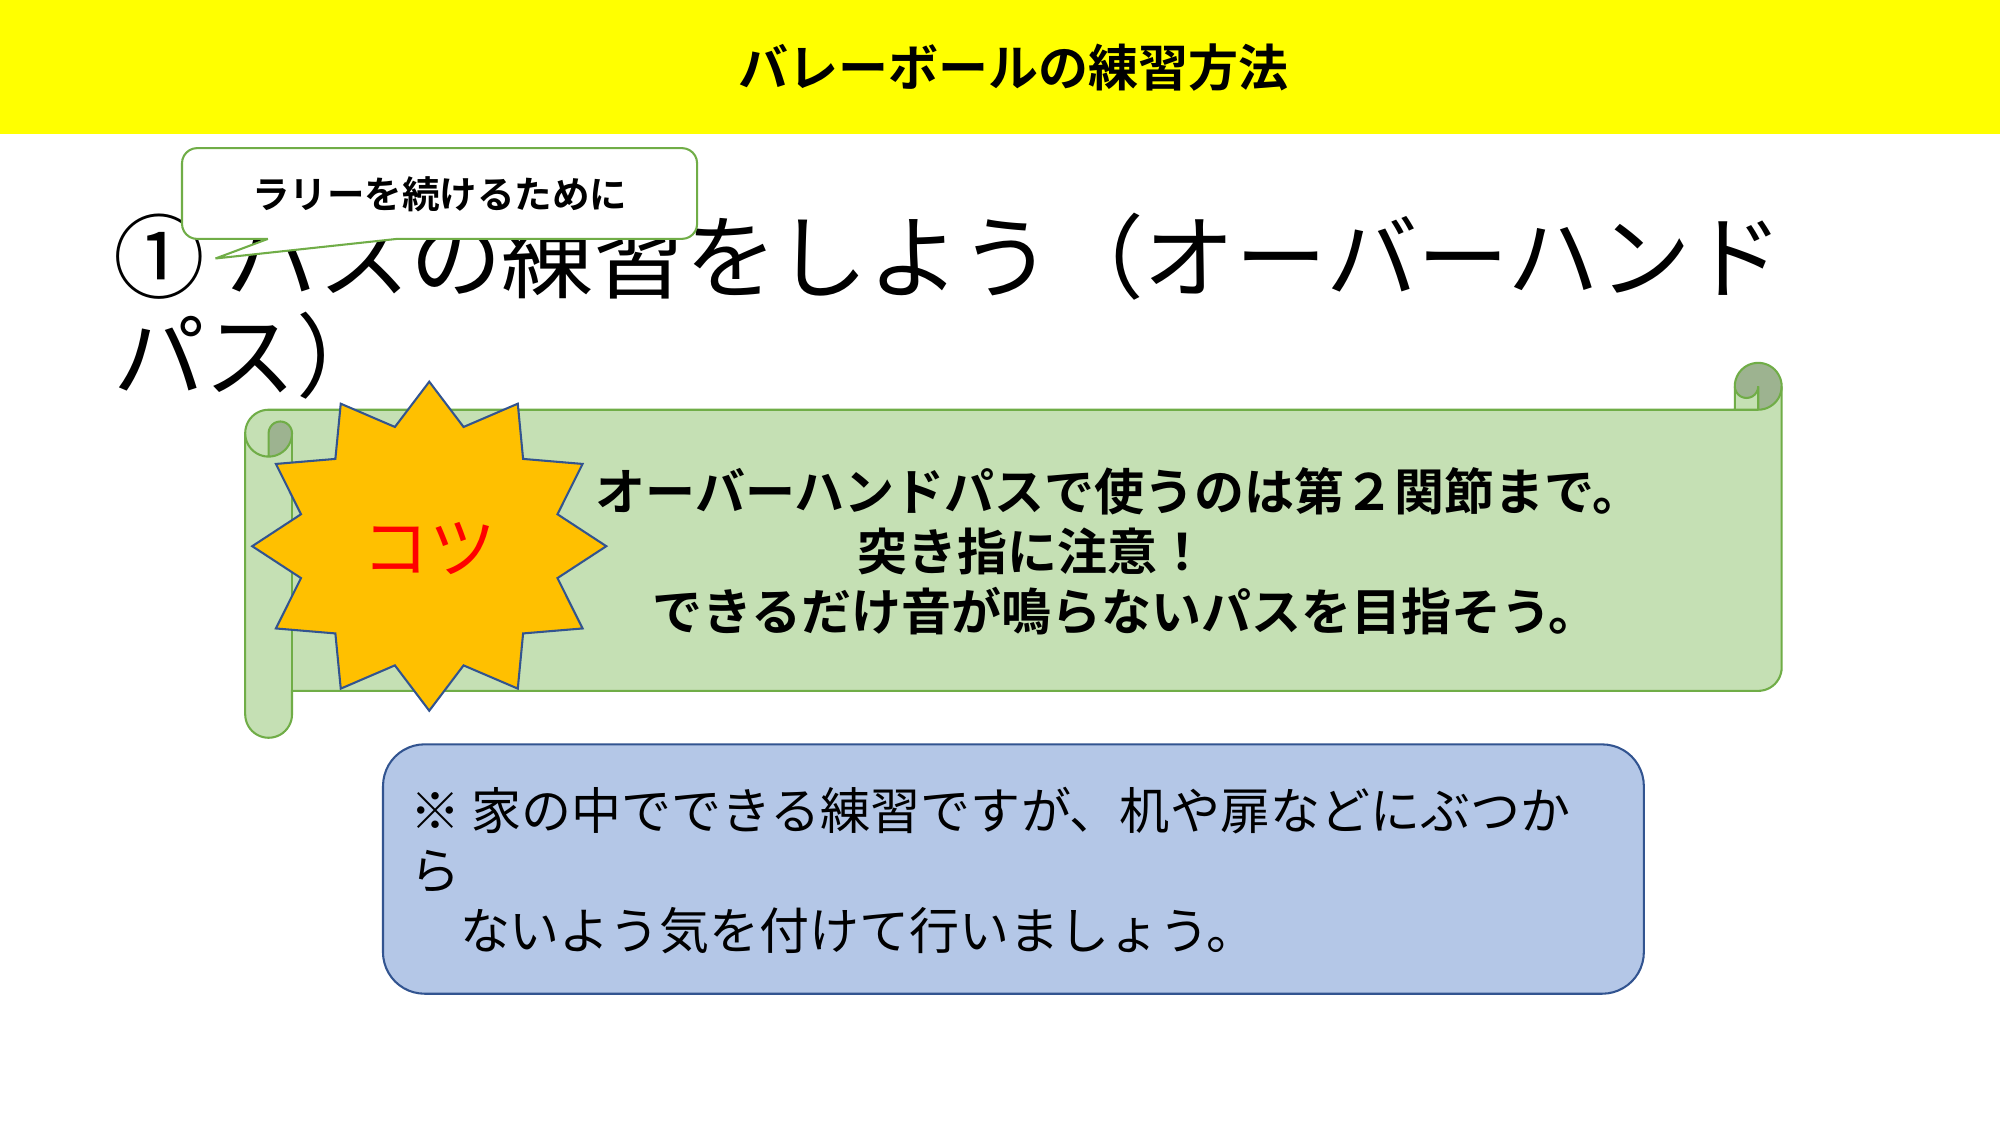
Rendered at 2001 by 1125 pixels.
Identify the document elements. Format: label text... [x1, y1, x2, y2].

title ①パスの練習をしよう（オーバーハンドパス） [98, 202, 1824, 420]
text_box バレーボールの練習方法 [150, 2, 1876, 138]
text_box [0, 0, 2000, 134]
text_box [245, 362, 1782, 738]
text_box ラリーを続けるために [180, 147, 699, 260]
text_box ※家の中でできる練習ですが、机や扉などにぶつから ないよう気を付けて行いましょう。 [381, 743, 1645, 995]
